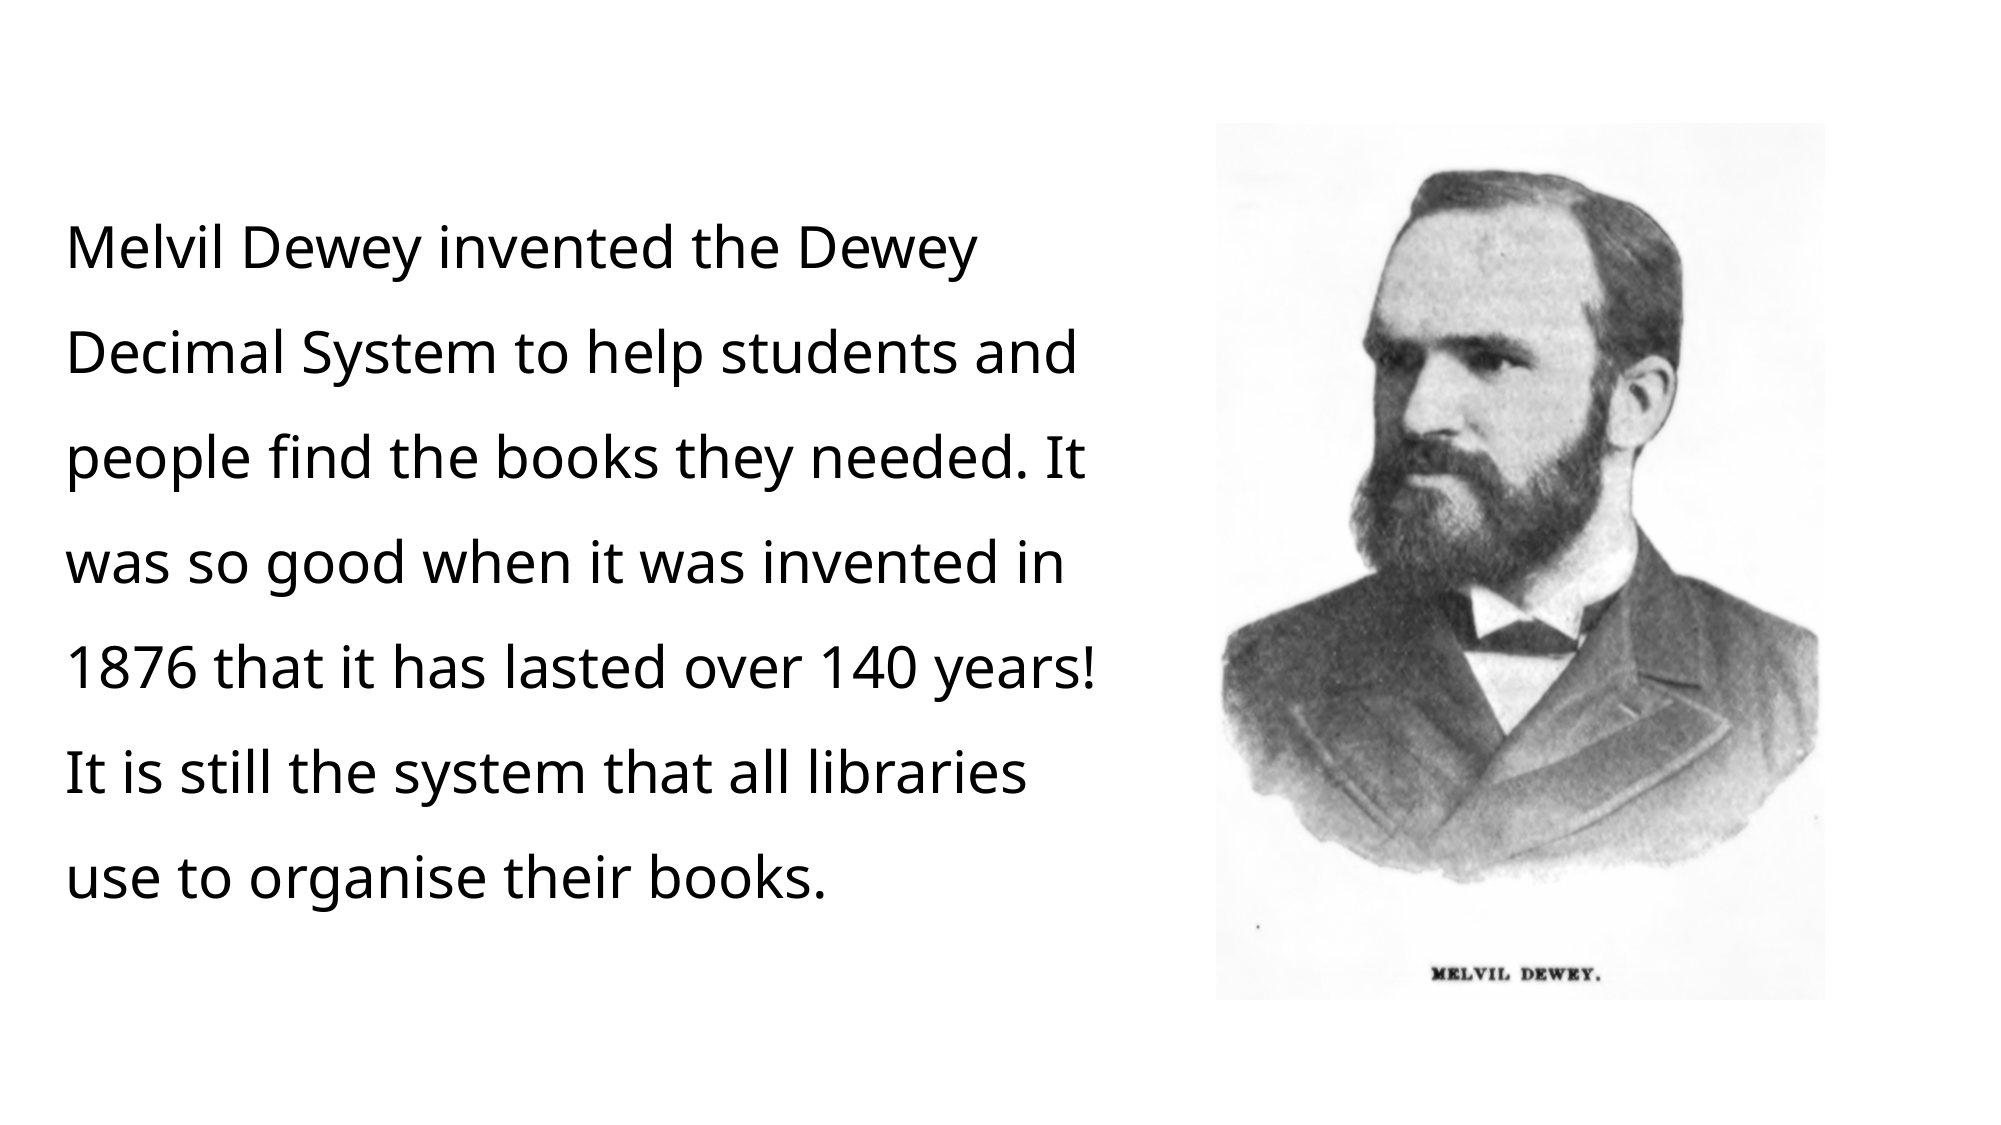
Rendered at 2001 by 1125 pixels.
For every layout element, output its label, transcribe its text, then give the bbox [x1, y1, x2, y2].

picture [1215, 123, 1825, 1000]
text_box Melvil Dewey invented the Dewey Decimal System to help students and people find the books they needed. It was so good when it was invented in 1876 that it has lasted over 140 years! It is still the system that all libraries use to organise their books. [50, 168, 1147, 918]
